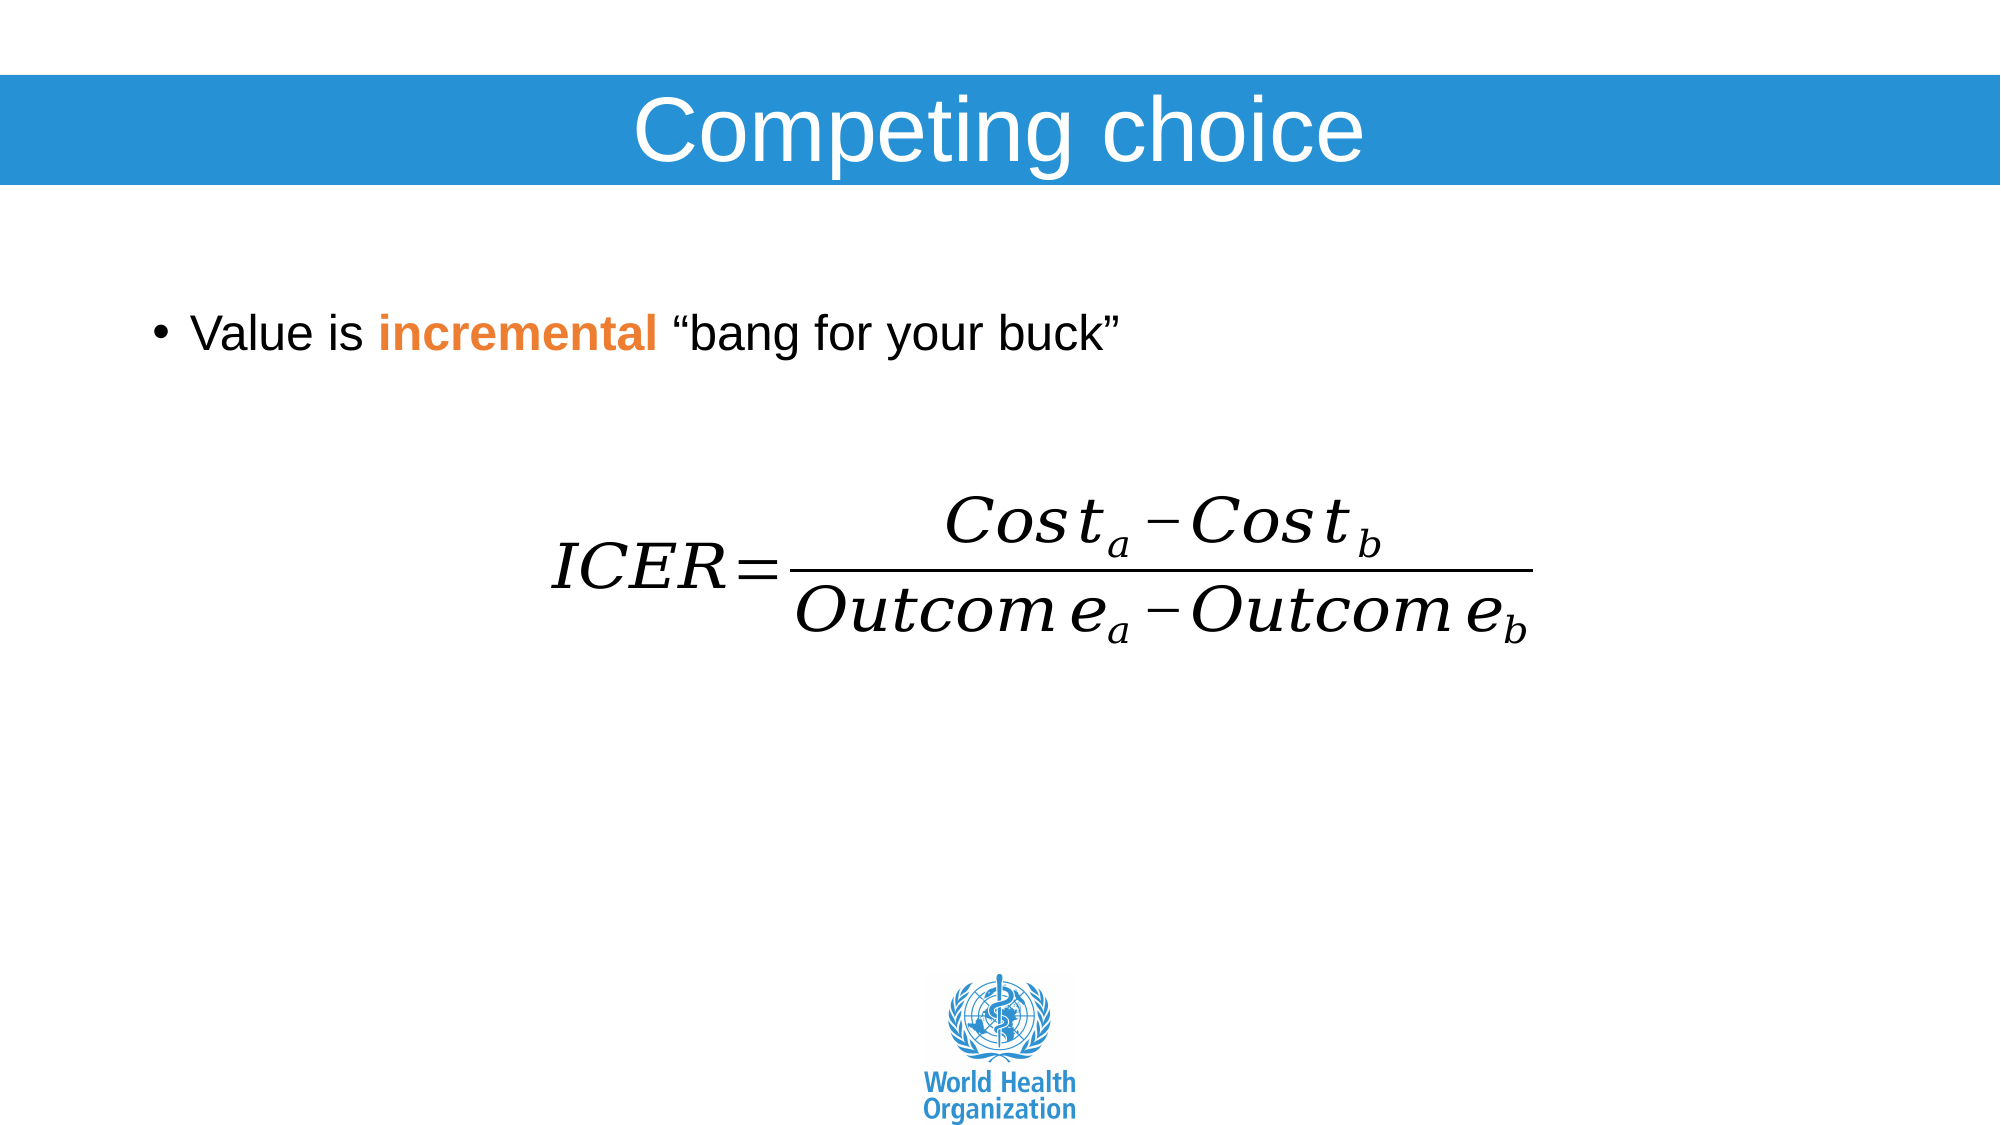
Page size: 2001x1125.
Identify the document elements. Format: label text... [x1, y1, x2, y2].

picture [924, 1014, 1075, 1125]
title Competing choice [137, 59, 1863, 205]
list Value is incremental “bang for your buck” [137, 299, 1863, 1014]
